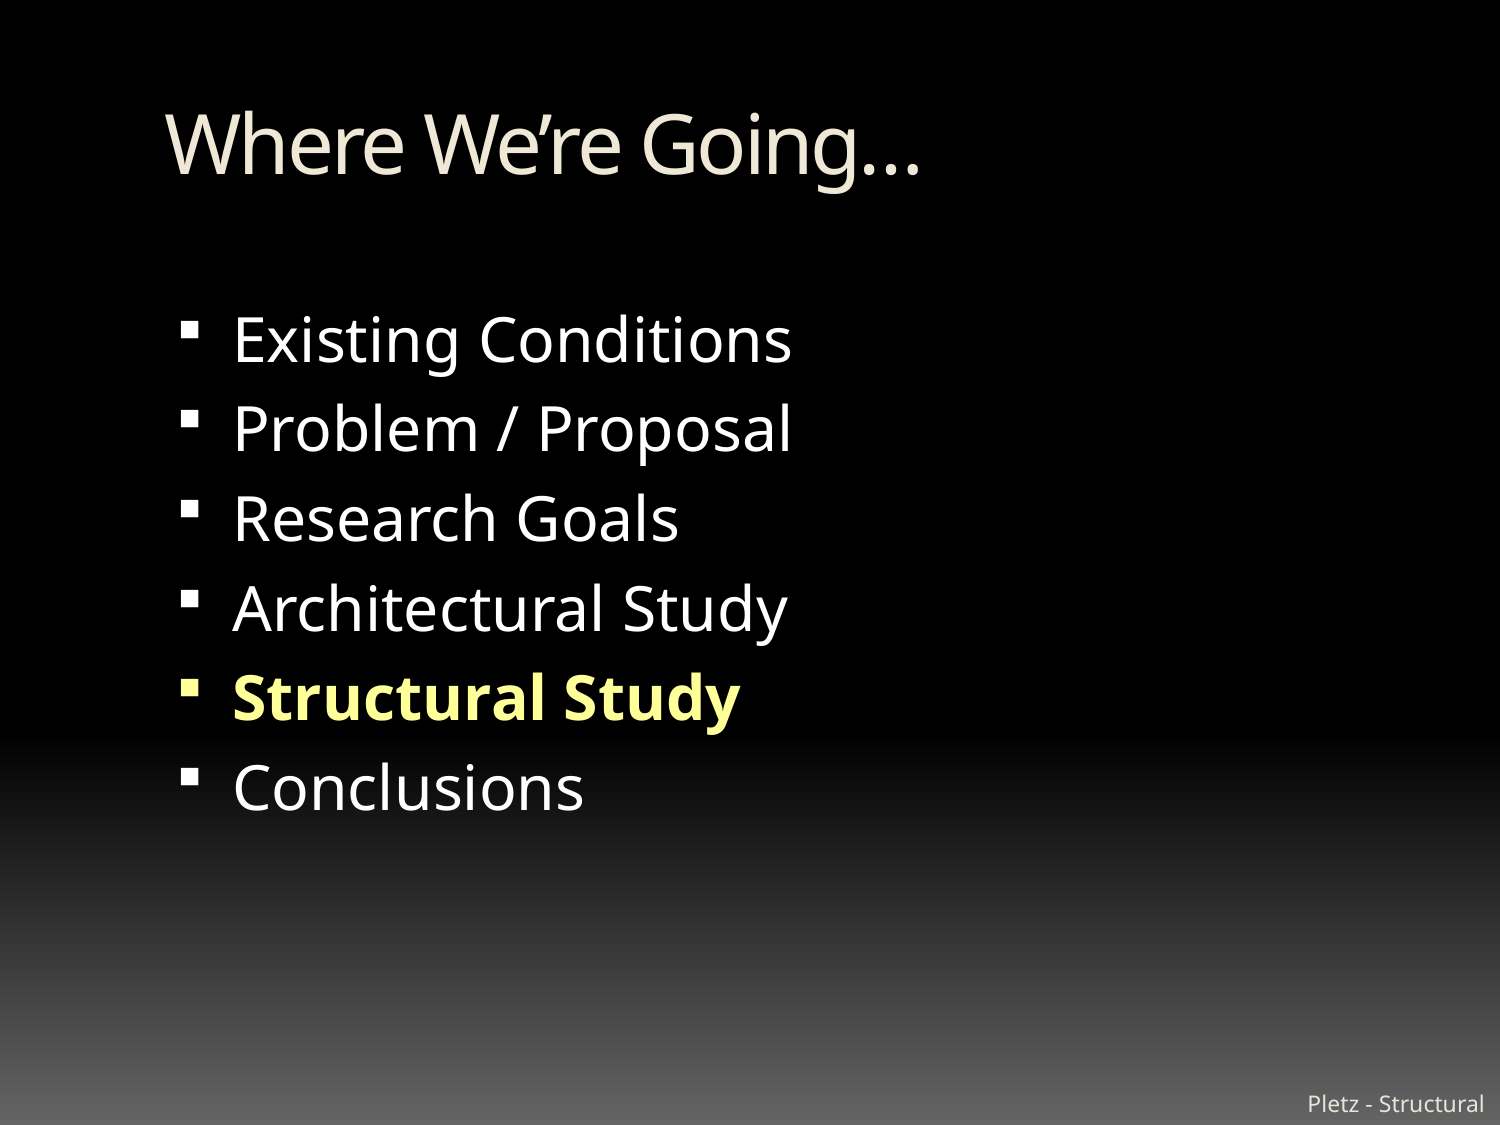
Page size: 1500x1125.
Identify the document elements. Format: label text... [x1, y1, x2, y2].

footer Pletz - Structural [587, 1065, 1500, 1125]
list Existing Conditions Problem / Proposal Research Goals Architectural Study Structural Study Conclusions [150, 292, 1425, 1043]
title Where We’re Going… [150, 83, 1425, 234]
